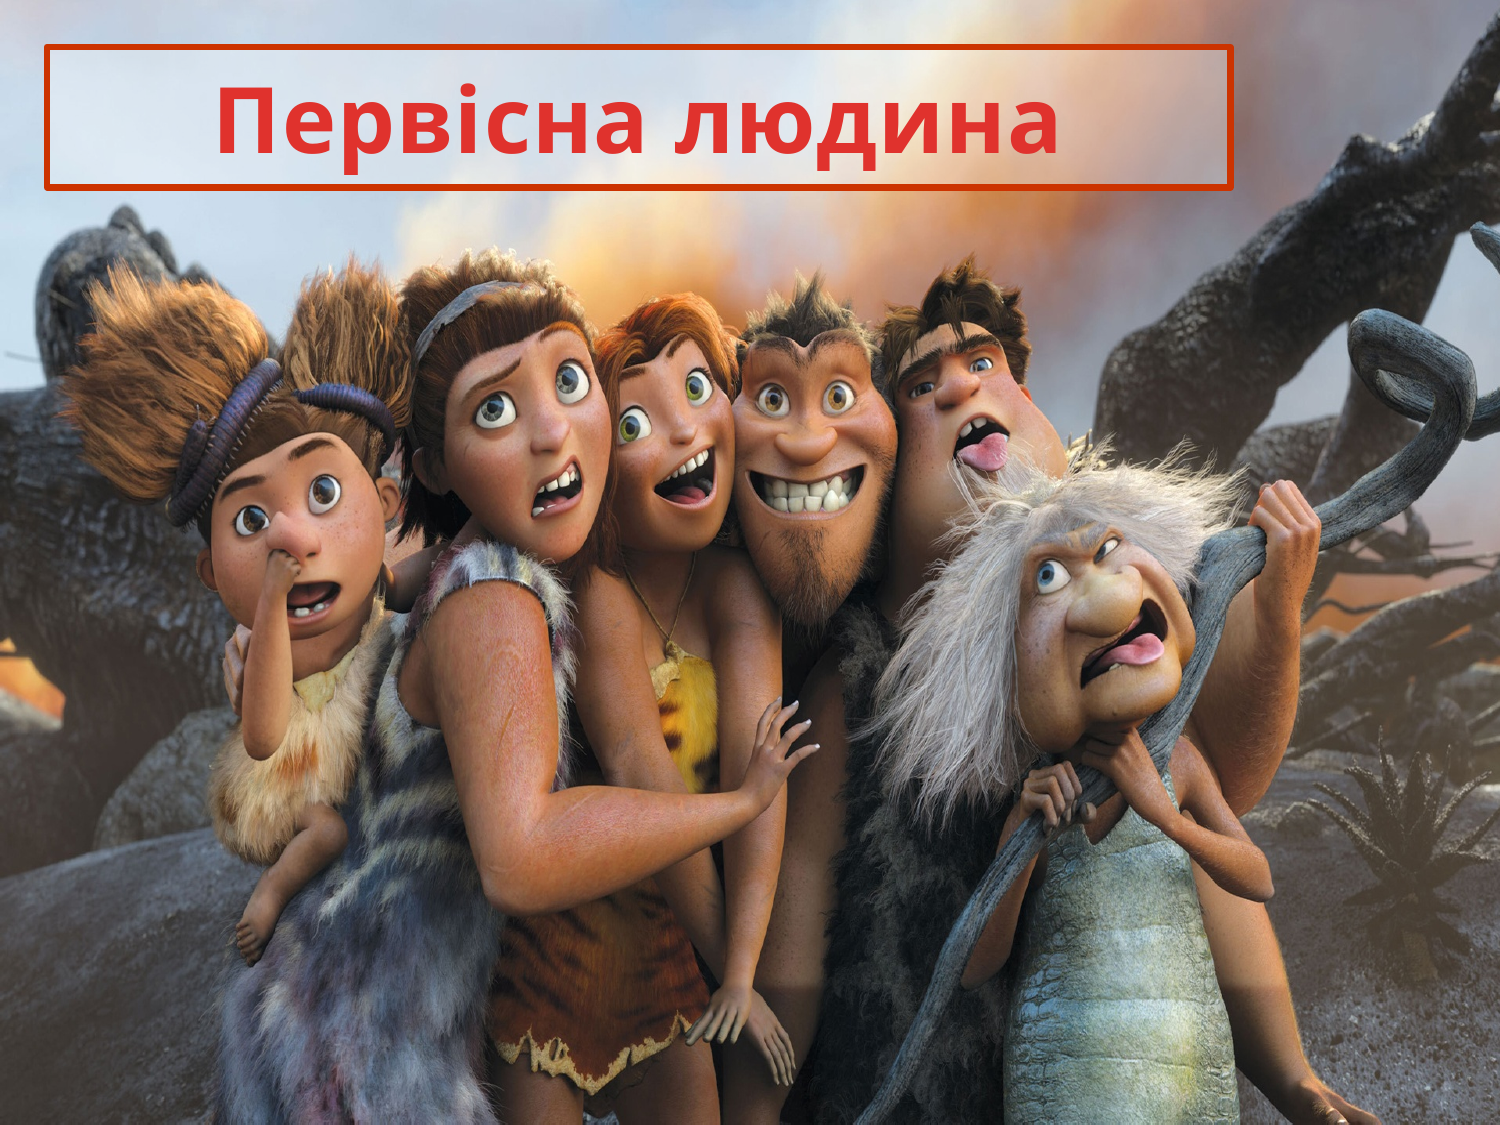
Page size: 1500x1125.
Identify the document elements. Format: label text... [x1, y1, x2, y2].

picture [0, 0, 1500, 1125]
title Первісна людина [46, 46, 1231, 188]
